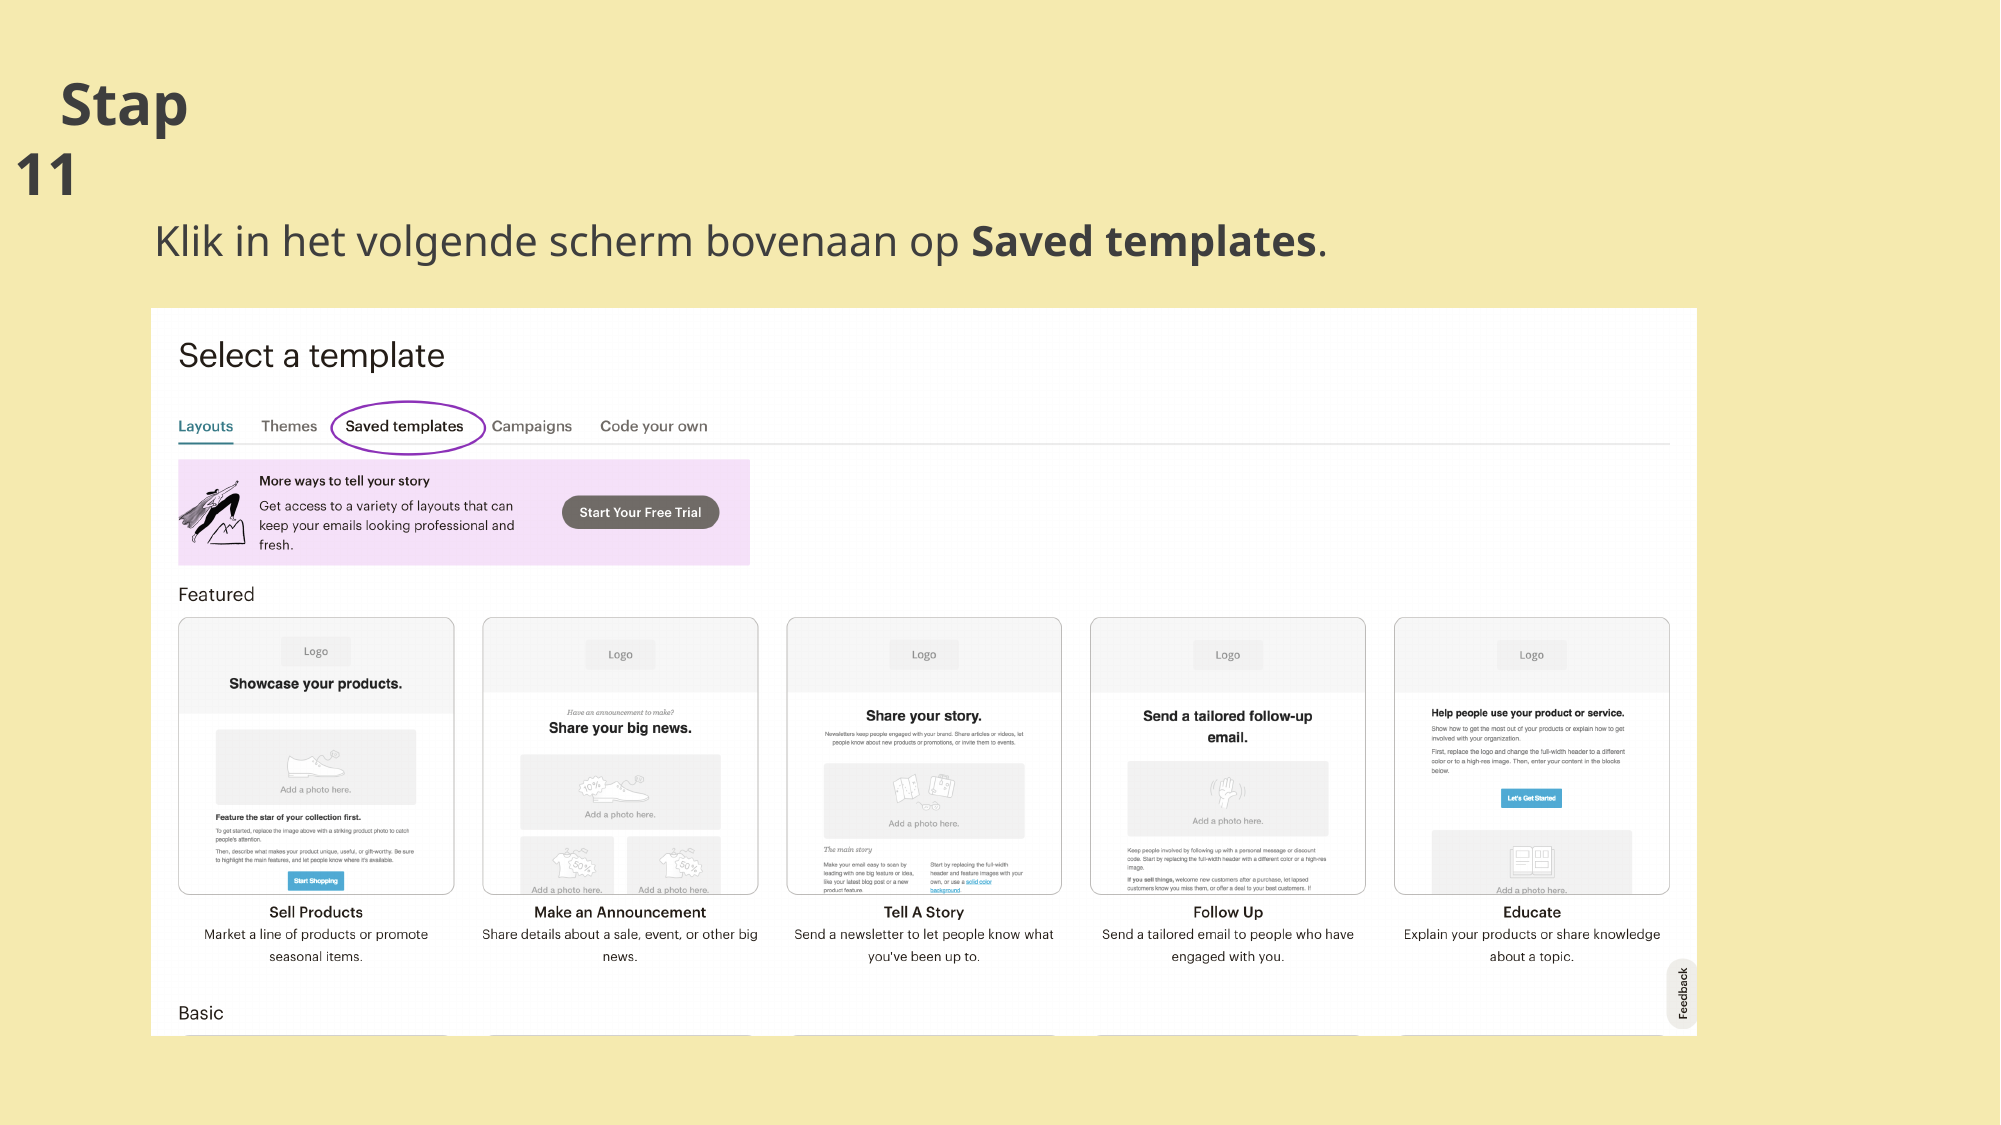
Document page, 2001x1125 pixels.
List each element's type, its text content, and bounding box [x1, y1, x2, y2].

picture [151, 308, 1697, 1036]
list Klik in het volgende scherm bovenaan op Saved templates. [139, 188, 1649, 309]
text_box Stap 11 [0, 59, 279, 215]
